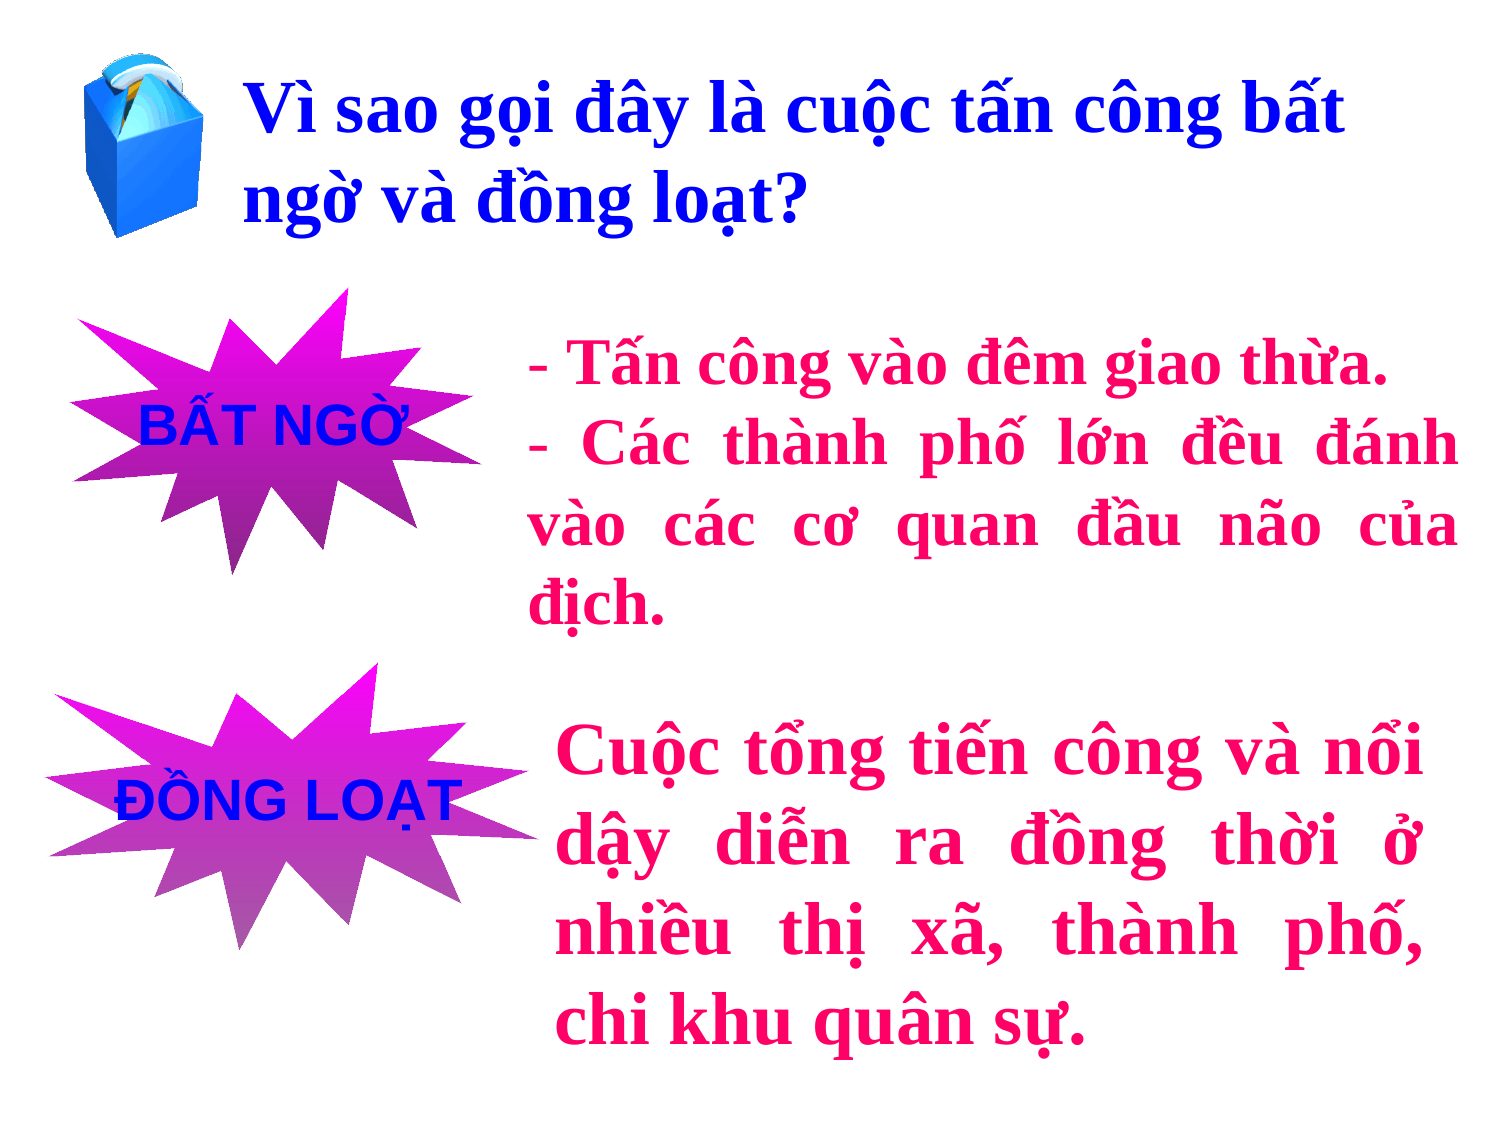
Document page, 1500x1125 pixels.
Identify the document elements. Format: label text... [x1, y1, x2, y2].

text_box Vì sao gọi đây là cuộc tấn công bất ngờ và đồng loạt? [230, 49, 1453, 245]
text_box Cuộc tổng tiến công và nổi dậy diễn ra đồng thời ở nhiều thị xã, thành phố, chi khu quân sự. [539, 692, 1440, 1068]
picture [44, 0, 226, 248]
text_box - Tấn công vào đêm giao thừa. - Các thành phố lớn đều đánh vào các cơ quan đầu não của địch. [512, 310, 1475, 646]
text_box ĐỒNG LOẠT [44, 662, 539, 950]
text_box BẤT NGỜ [69, 287, 483, 575]
